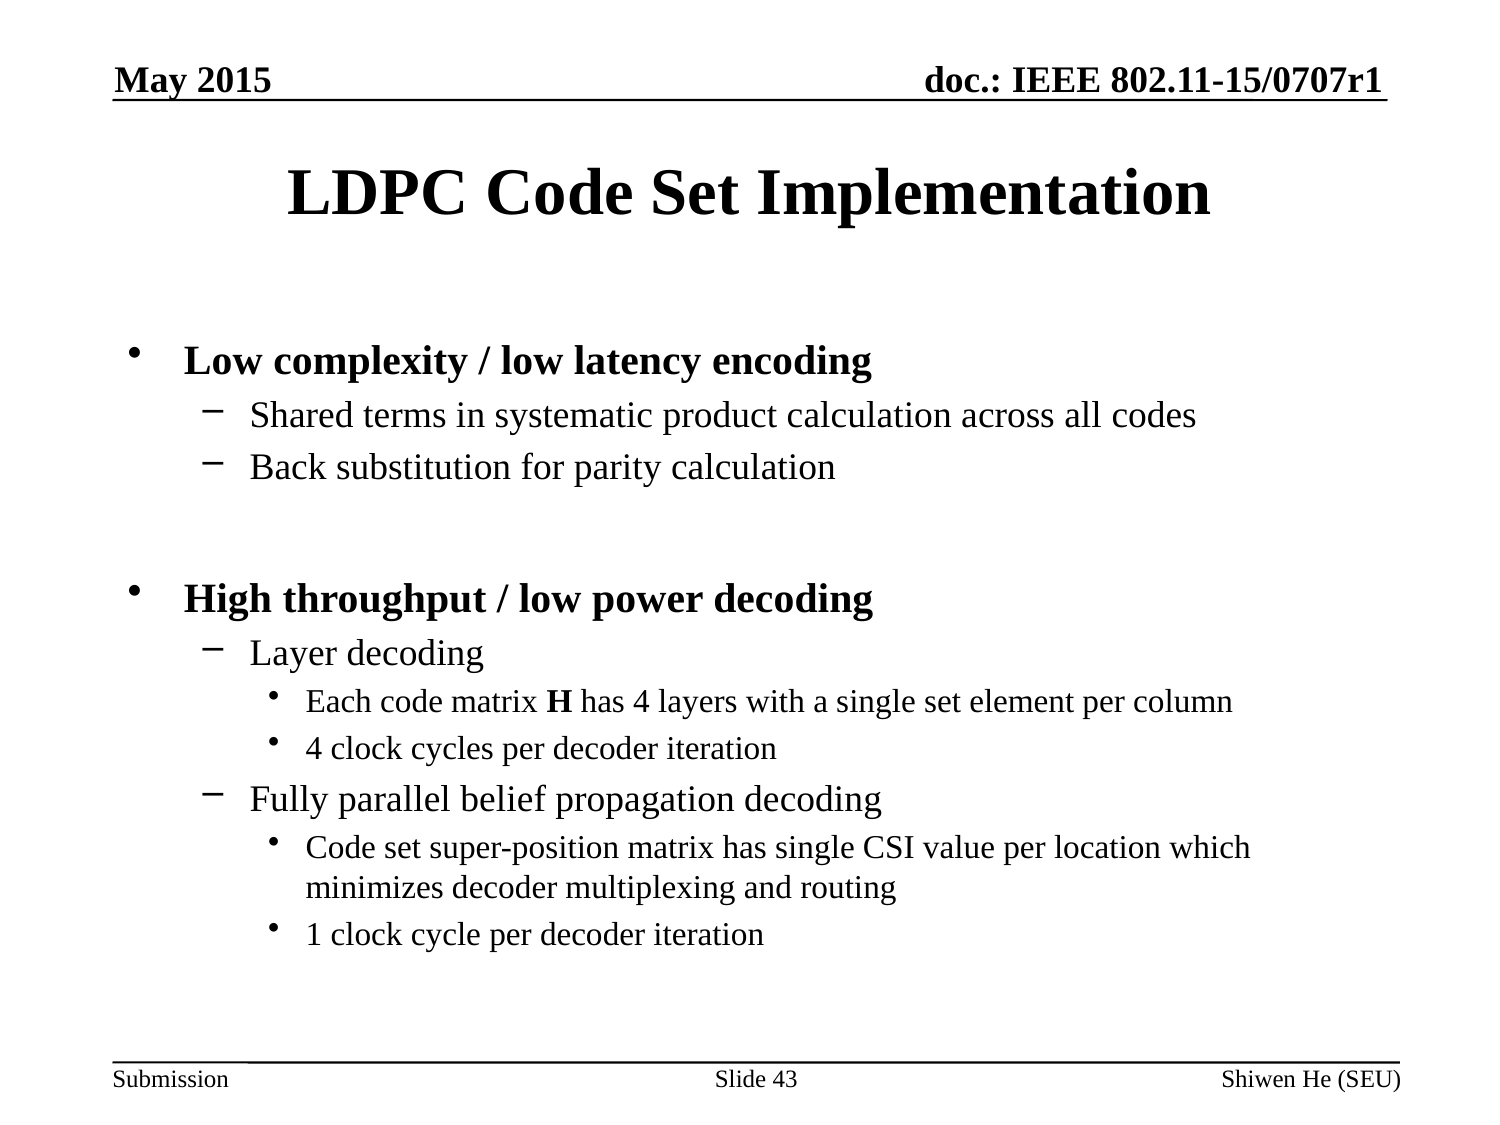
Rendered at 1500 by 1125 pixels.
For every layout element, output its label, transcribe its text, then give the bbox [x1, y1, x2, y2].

slide_number Slide 43 [712, 1061, 800, 1093]
title LDPC Code Set Implementation [112, 112, 1388, 263]
footer Shiwen He (SEU) [1123, 1061, 1402, 1093]
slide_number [114, 54, 274, 101]
list Low complexity / low latency encoding Shared terms in systematic product calculation across all codes Back substitution for parity calculation High throughput / low power decoding Layer decoding Each code matrix H has 4 layers with a single set element per column 4 clock cycles per decoder iteration Fully parallel belief propagation decoding Code set super-position matrix has single CSI value per location which minimizes decoder multiplexing and routing 1 clock cycle per decoder iteration [112, 324, 1388, 1000]
